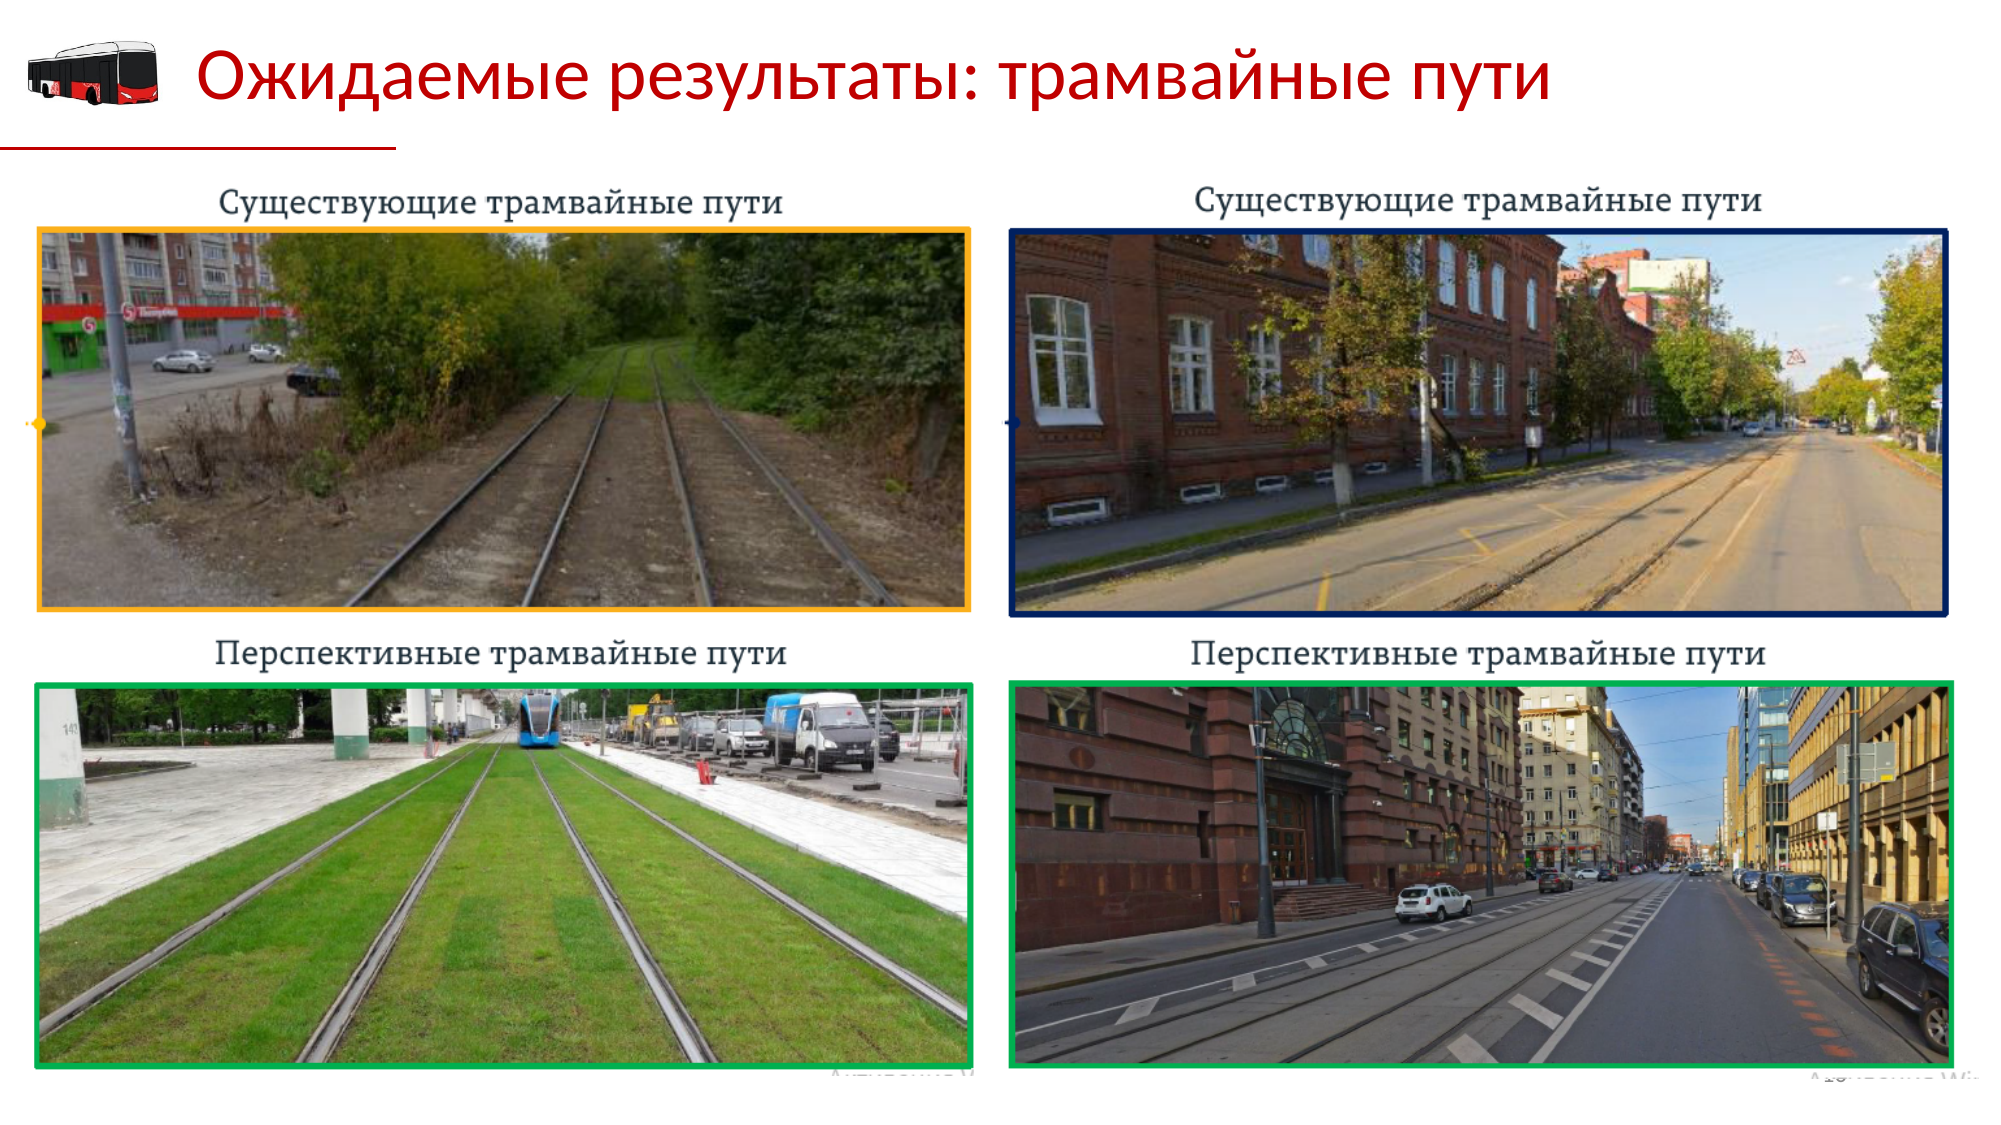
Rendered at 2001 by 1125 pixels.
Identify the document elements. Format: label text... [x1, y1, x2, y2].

picture [25, 24, 163, 124]
text_box Ожидаемые результаты: трамвайные пути [175, 23, 1950, 133]
slide_number 10 [1412, 1079, 1863, 1103]
picture [1001, 172, 1979, 1079]
picture [25, 172, 974, 1076]
